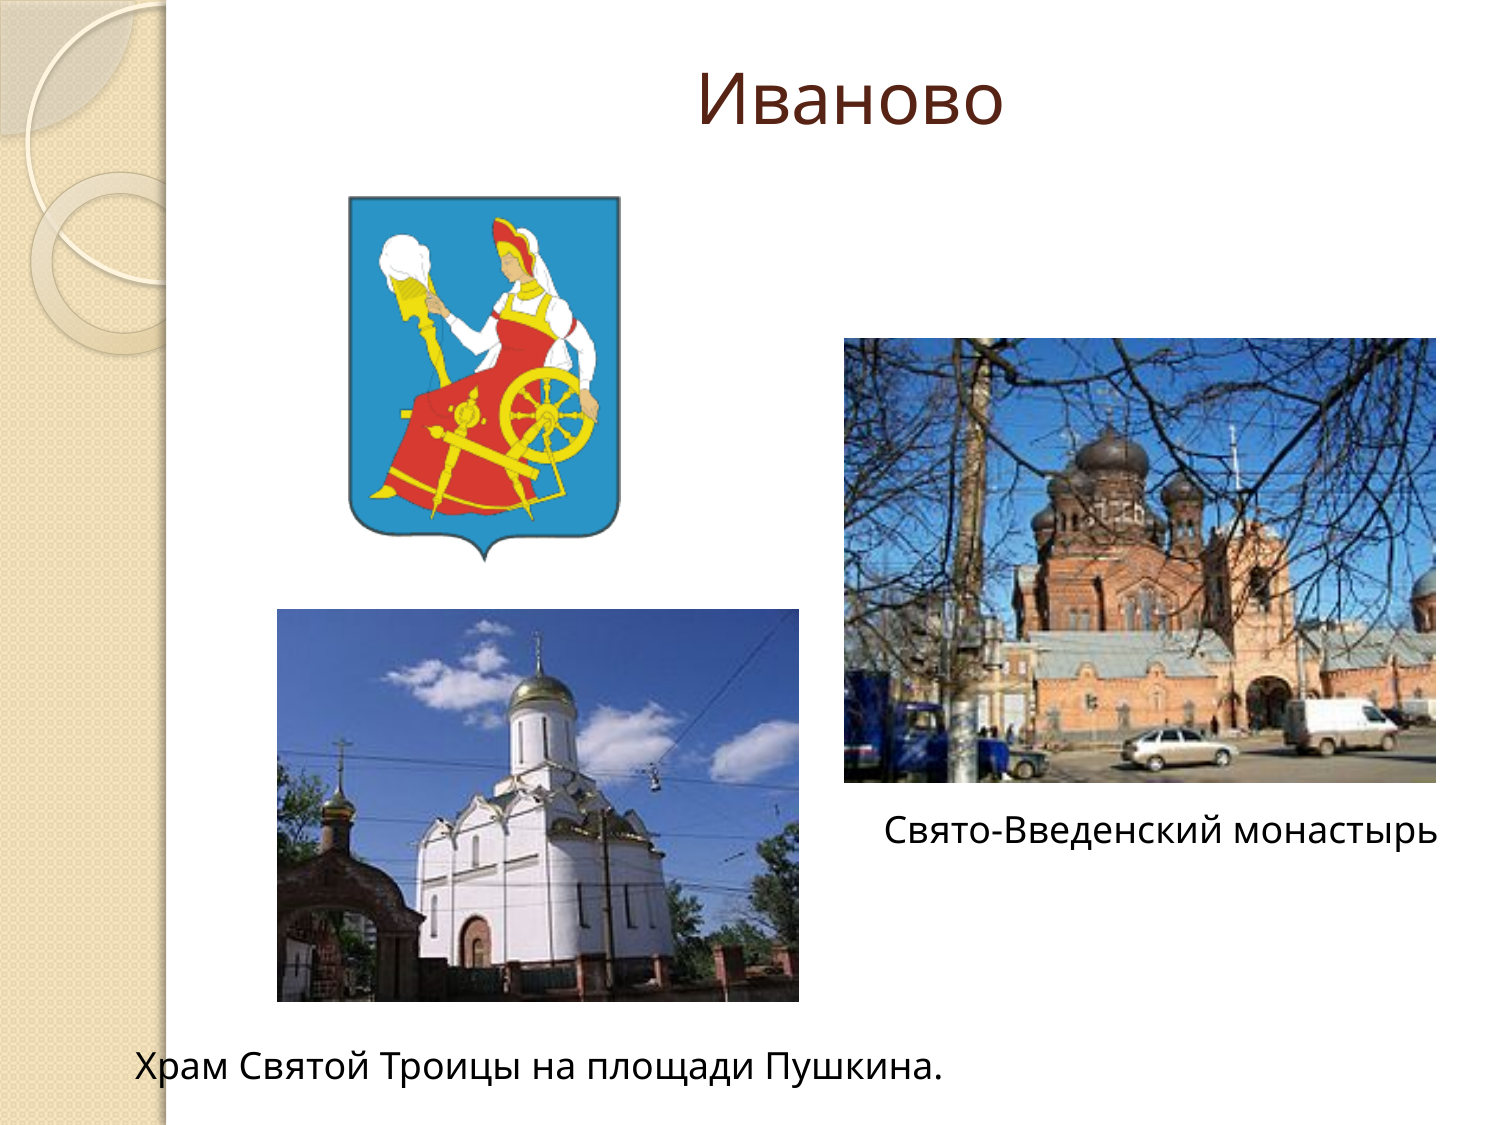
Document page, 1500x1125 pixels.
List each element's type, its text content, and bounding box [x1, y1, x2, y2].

title Иваново [235, 45, 1466, 233]
picture [348, 195, 621, 564]
picture [277, 609, 799, 1002]
text_box Храм Святой Троицы на площади Пушкина. [120, 1034, 969, 1095]
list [844, 337, 1436, 783]
text_box Свято-Введенский монастырь [858, 798, 1454, 859]
